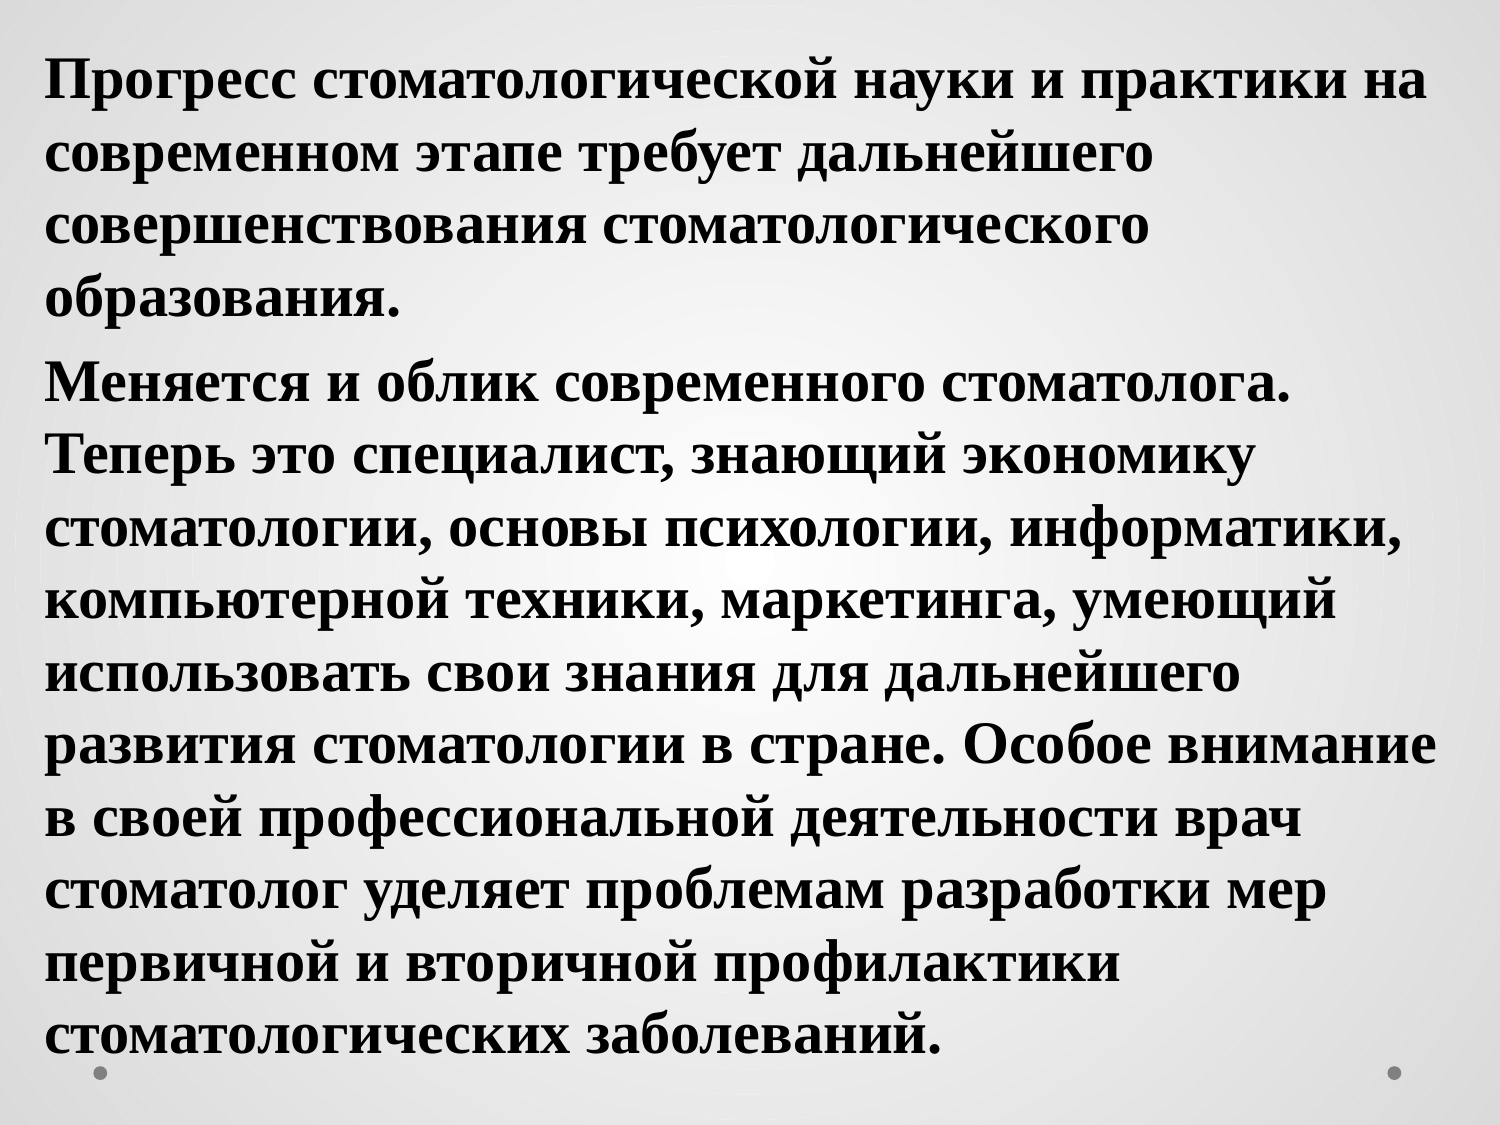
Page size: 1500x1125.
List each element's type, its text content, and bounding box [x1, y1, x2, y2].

list Прогресс стоматологической науки и практики на современном этапе требует дальнейшего совершенствования стоматологического образования. Меняется и облик современного стоматолога. Теперь это специалист, знающий экономику стоматологии, основы психологии, информатики, компьютерной техники, маркетинга, умеющий использовать свои знания для дальнейшего развития стоматологии в стране. Особое внимание в своей профессиональной деятельности врач стоматолог уделяет проблемам разработки мер первичной и вторичной профилактики стоматологических заболеваний. [29, 30, 1471, 1094]
